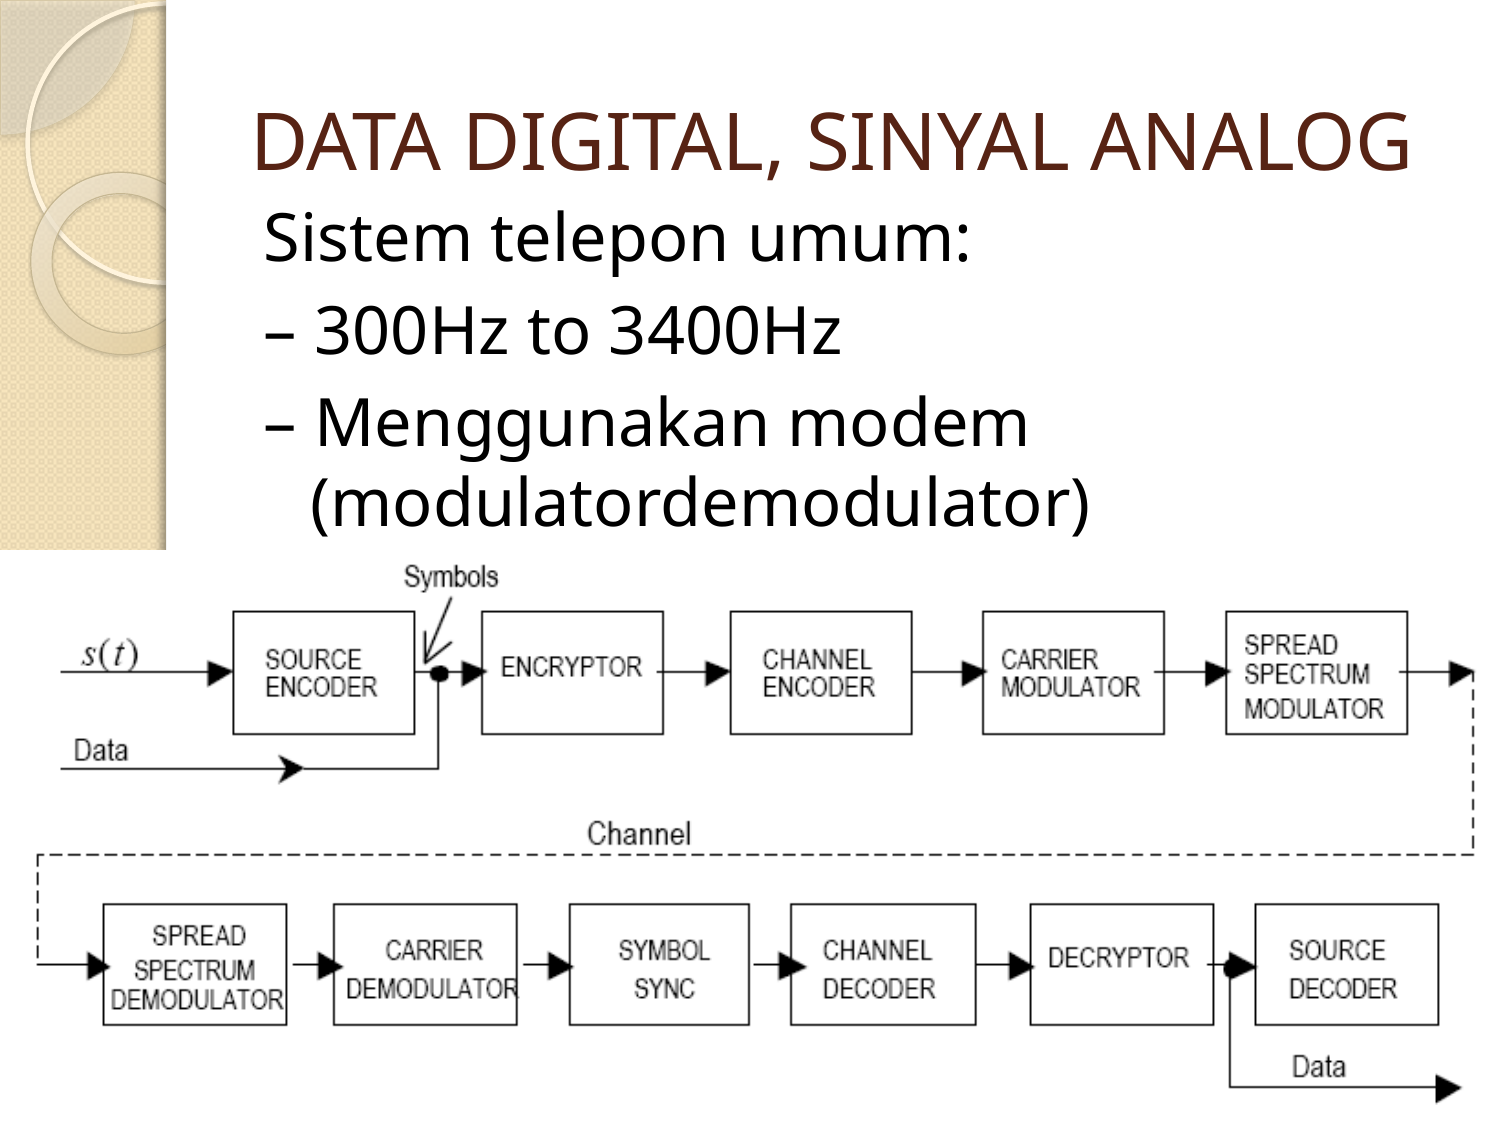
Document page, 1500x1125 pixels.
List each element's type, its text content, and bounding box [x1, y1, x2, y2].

picture [0, 550, 1500, 1125]
title DATA DIGITAL, SINYAL ANALOG [235, 45, 1466, 187]
list Sistem telepon umum: – 300Hz to 3400Hz – Menggunakan modem (modulatordemodulator) [235, 187, 1466, 547]
